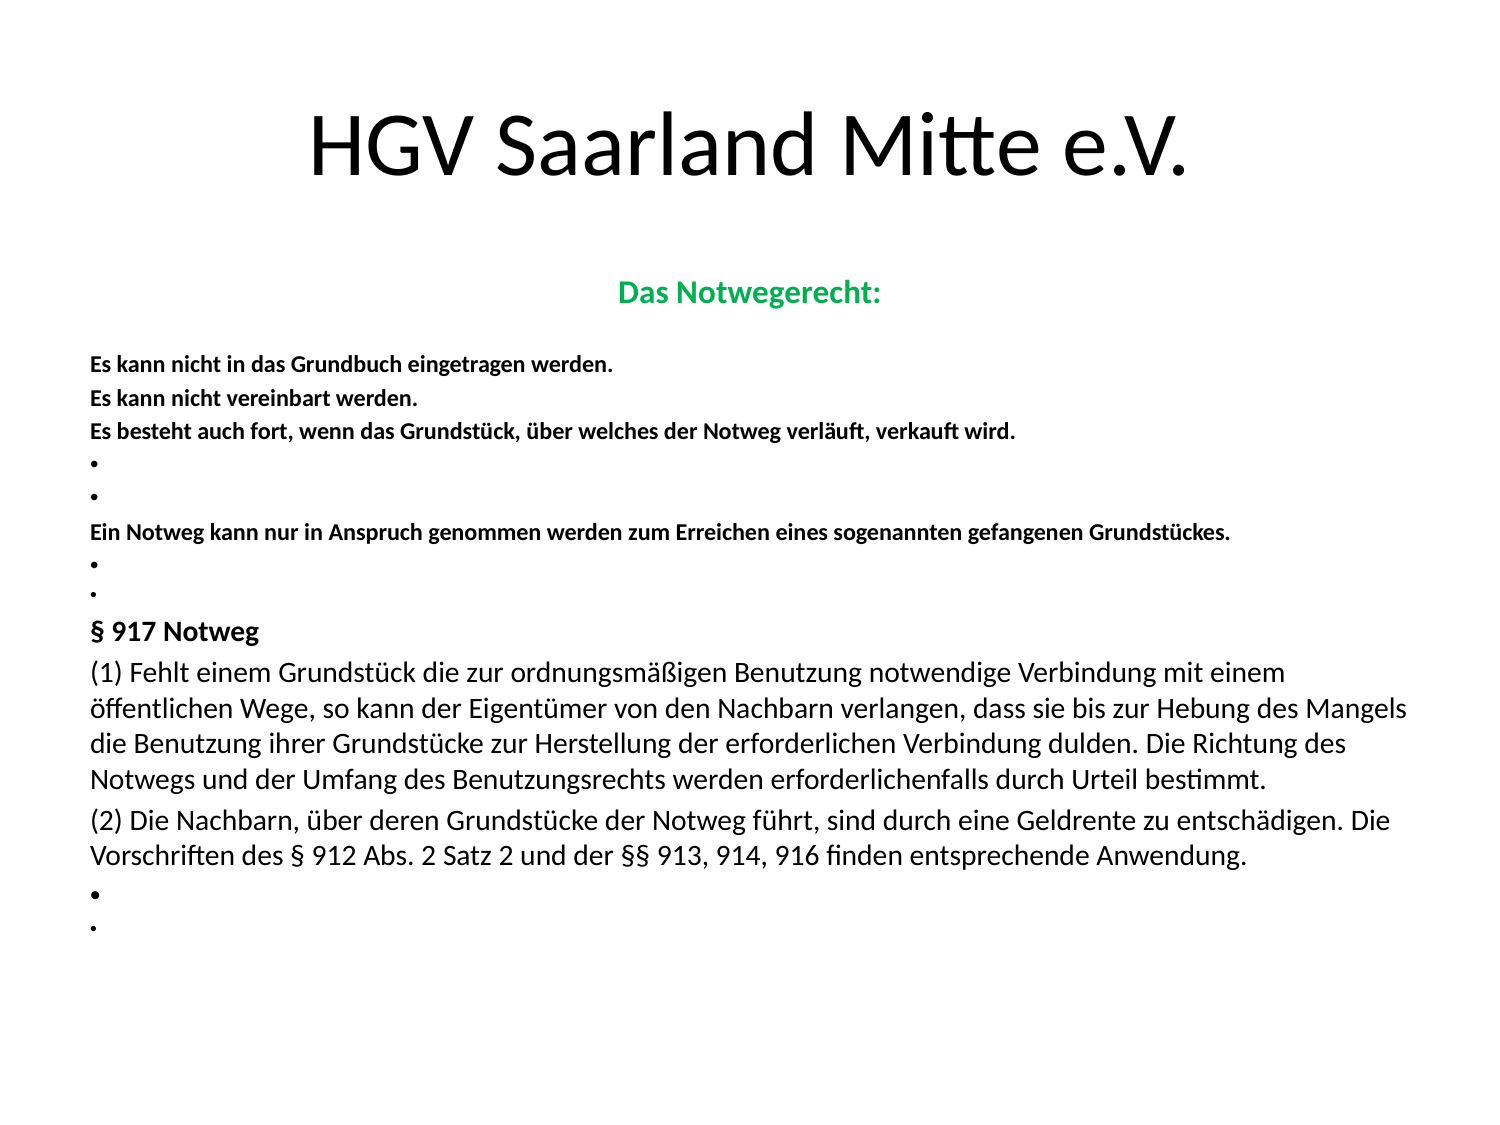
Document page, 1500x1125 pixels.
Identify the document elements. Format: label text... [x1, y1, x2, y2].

title HGV Saarland Mitte e.V. [75, 45, 1425, 233]
list Das Notwegerecht: Es kann nicht in das Grundbuch eingetragen werden. Es kann nicht vereinbart werden. Es besteht auch fort, wenn das Grundstück, über welches der Notweg verläuft, verkauft wird. Ein Notweg kann nur in Anspruch genommen werden zum Erreichen eines sogenannten gefangenen Grundstückes. § 917 Notweg (1) Fehlt einem Grundstück die zur ordnungsmäßigen Benutzung notwendige Verbindung mit einem öffentlichen Wege, so kann der Eigentümer von den Nachbarn verlangen, dass sie bis zur Hebung des Mangels die Benutzung ihrer Grundstücke zur Herstellung der erforderlichen Verbindung dulden. Die Richtung des Notwegs und der Umfang des Benutzungsrechts werden erforderlichenfalls durch Urteil bestimmt. (2) Die Nachbarn, über deren Grundstücke der Notweg führt, sind durch eine Geldrente zu entschädigen. Die Vorschriften des § 912 Abs. 2 Satz 2 und der §§ 913, 914, 916 finden entsprechende Anwendung. [75, 262, 1425, 1005]
